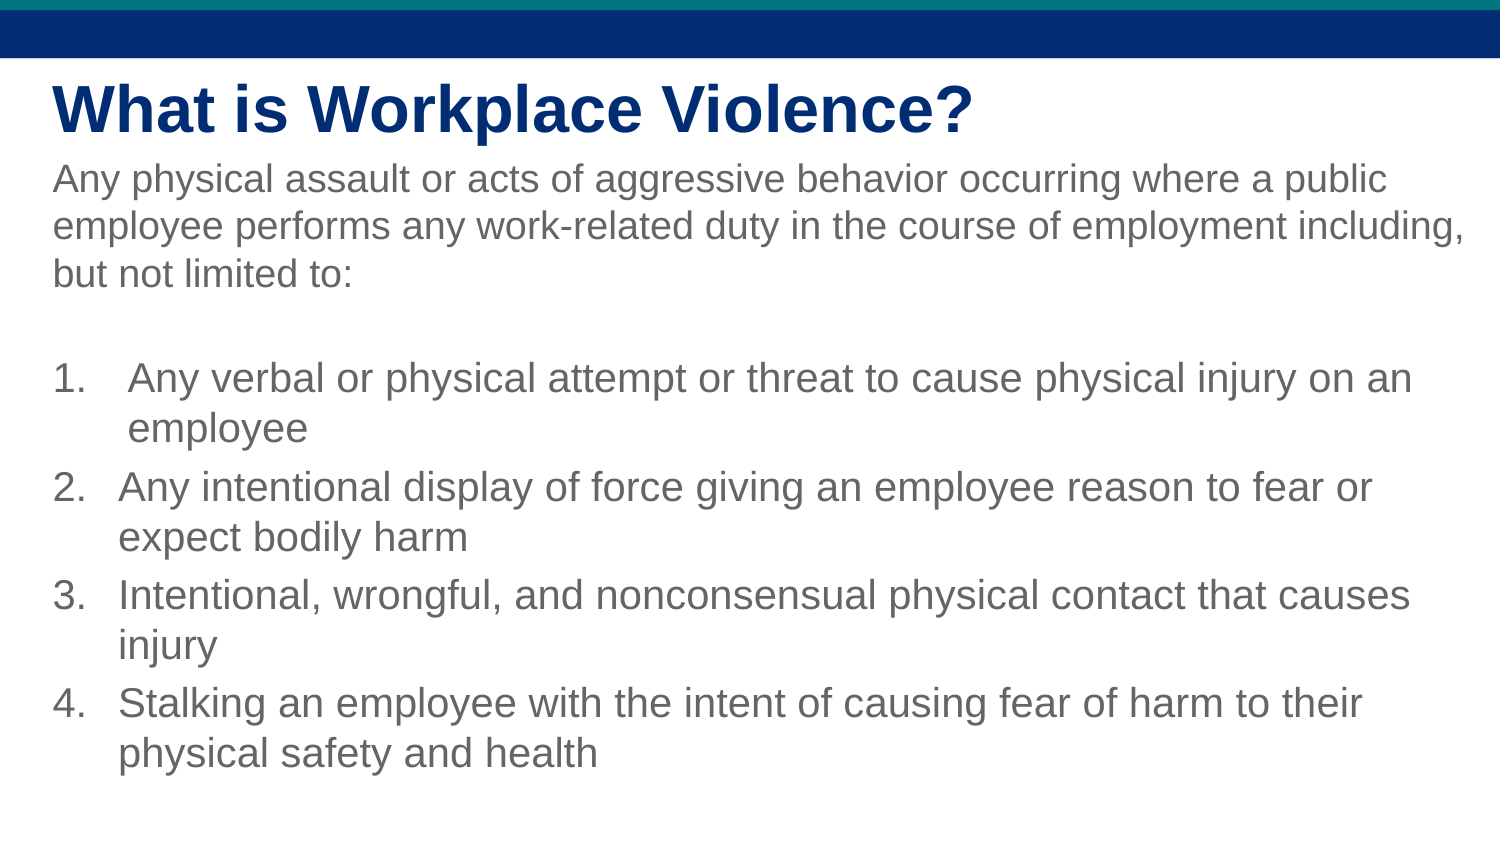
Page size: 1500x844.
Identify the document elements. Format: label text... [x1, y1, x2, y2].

list Any physical assault or acts of aggressive behavior occurring where a public employee performs any work-related duty in the course of employment including, but not limited to: Any verbal or physical attempt or threat to cause physical injury on an employee Any intentional display of force giving an employee reason to fear or expect bodily harm Intentional, wrongful, and nonconsensual physical contact that causes injury Stalking an employee with the intent of causing fear of harm to their physical safety and health [0, 145, 1500, 844]
title What is Workplace Violence? [0, 62, 1500, 145]
